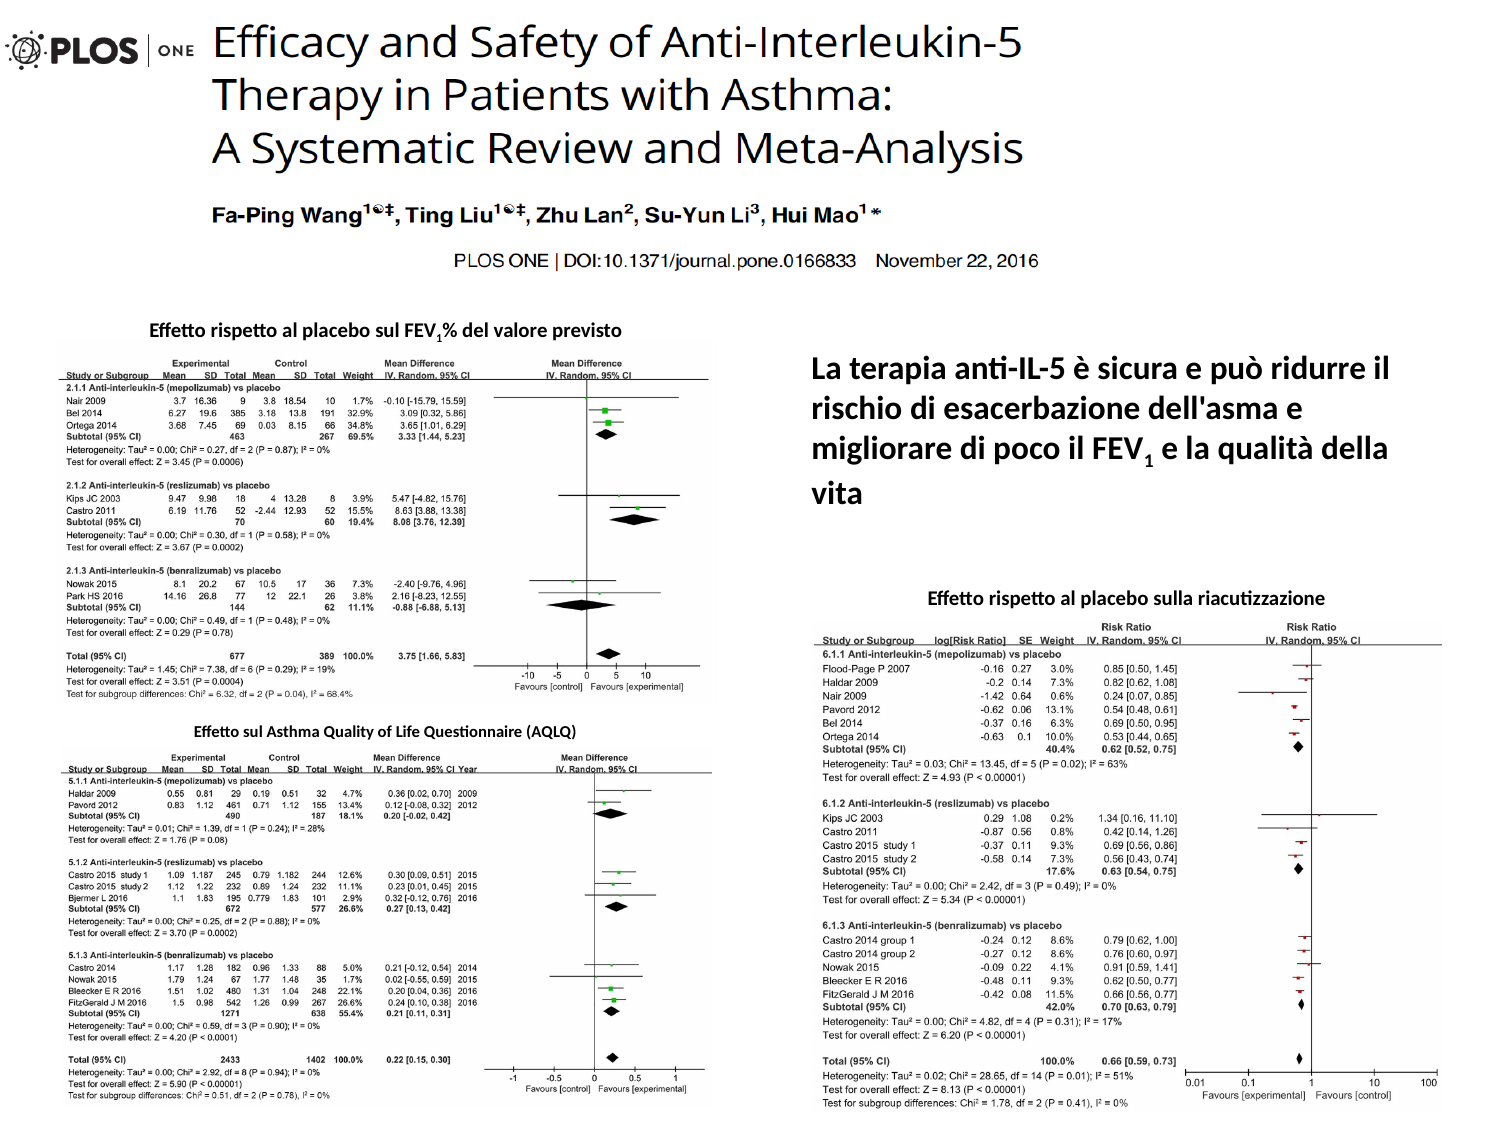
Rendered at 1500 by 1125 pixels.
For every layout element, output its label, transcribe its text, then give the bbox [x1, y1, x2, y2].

text_box Effetto sul Asthma Quality of Life Questionnaire (AQLQ) [179, 713, 593, 744]
text_box La terapia anti-IL-5 è sicura e può ridurre il rischio di esacerbazione dell'asma e migliorare di poco il FEV1 e la qualità della vita [796, 338, 1442, 519]
picture [60, 746, 712, 1107]
picture [54, 338, 717, 705]
text_box Effetto rispetto al placebo sul FEV1% del valore previsto [10, 308, 761, 353]
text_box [0, 14, 1041, 273]
picture [811, 620, 1442, 1112]
text_box Effetto rispetto al placebo sulla riacutizzazione [805, 577, 1448, 618]
